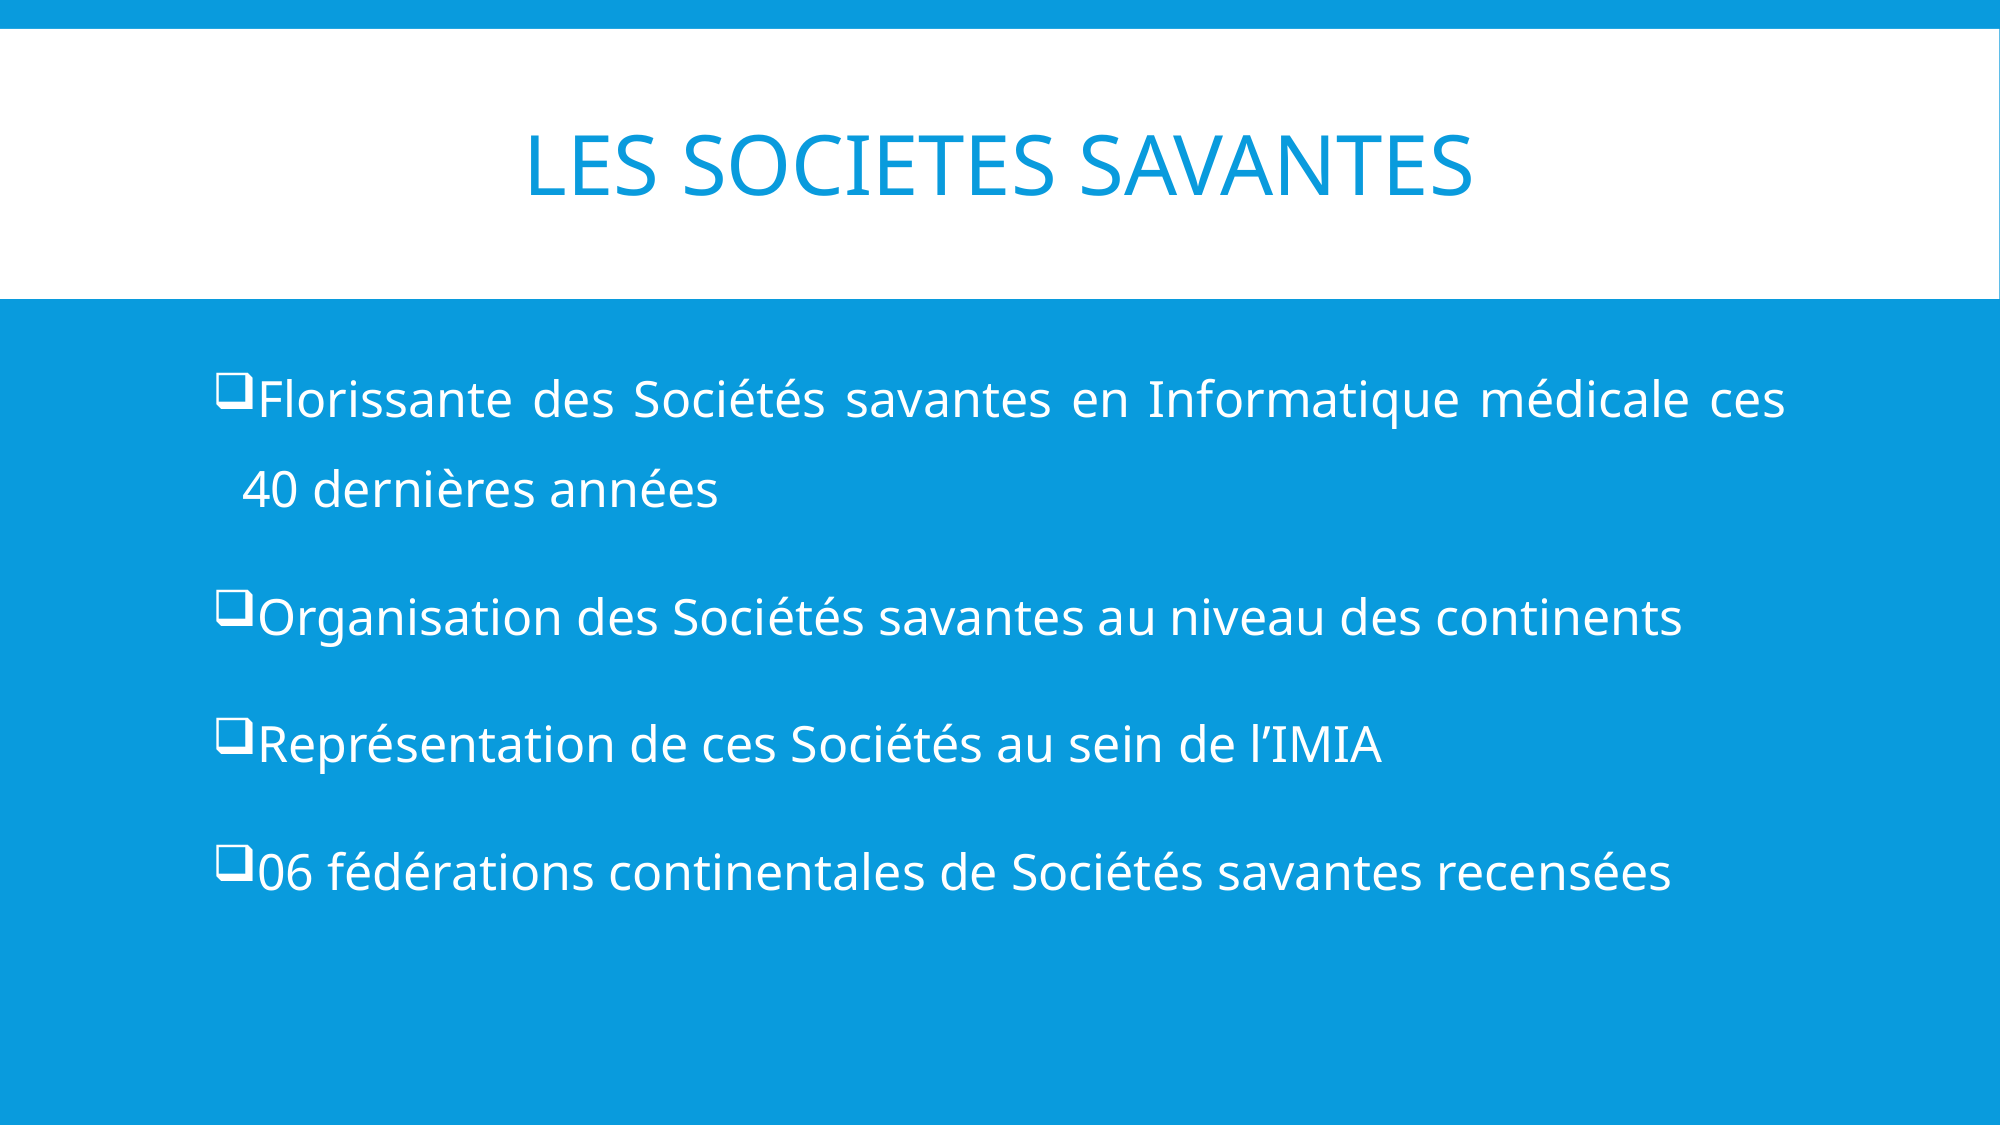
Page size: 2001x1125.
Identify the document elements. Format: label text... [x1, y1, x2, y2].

title LES SOCIETES SAVANTES [197, 46, 1803, 295]
list Florissante des Sociétés savantes en Informatique médicale ces 40 dernières années Organisation des Sociétés savantes au niveau des continents Représentation de ces Sociétés au sein de l’IMIA 06 fédérations continentales de Sociétés savantes recensées [197, 329, 1803, 1020]
